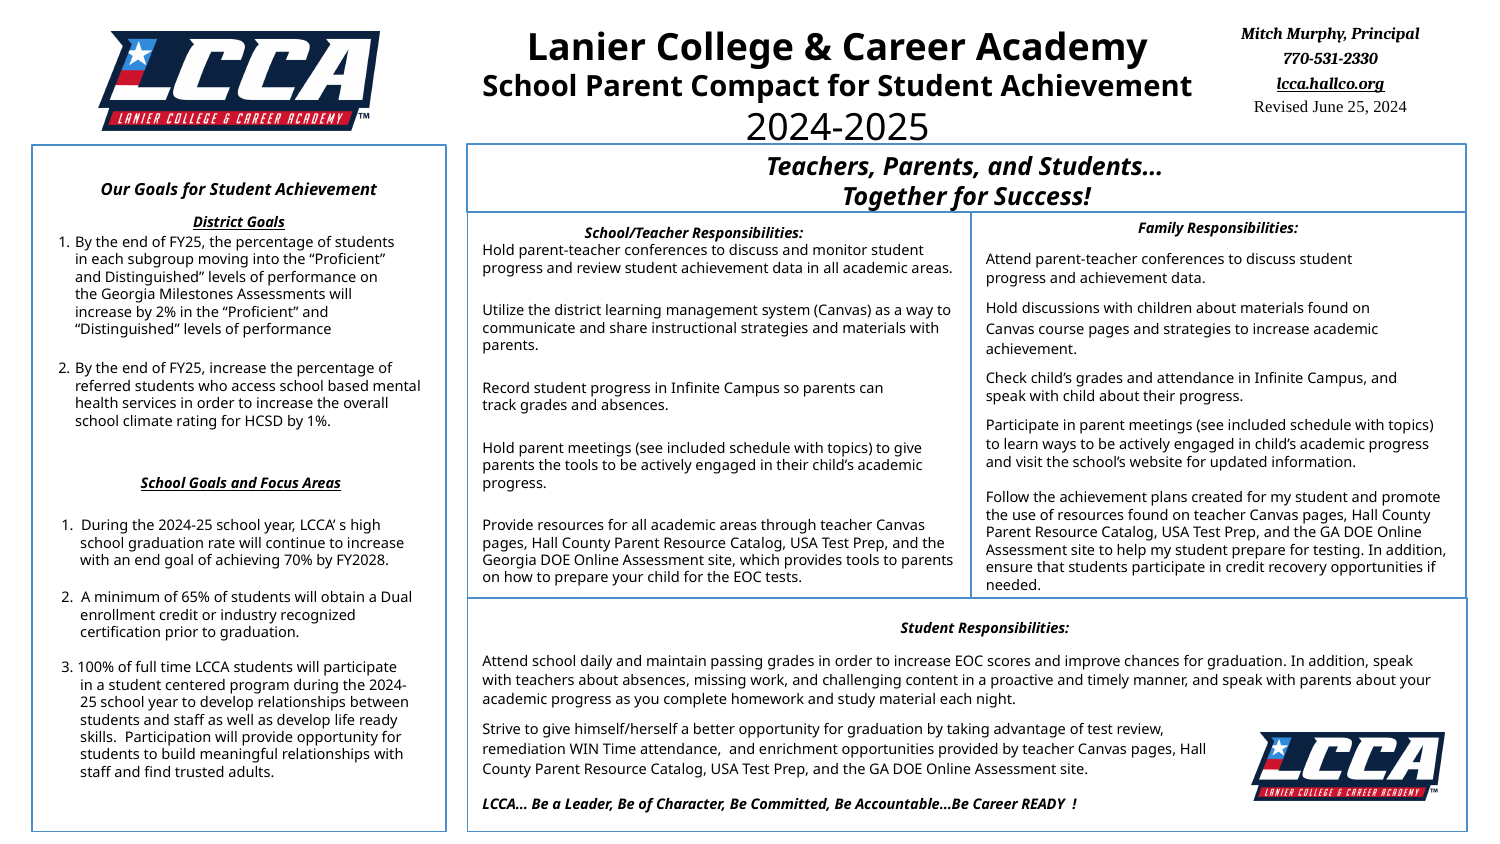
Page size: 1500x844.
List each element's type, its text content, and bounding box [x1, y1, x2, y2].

picture [98, 31, 380, 131]
text_box Teachers, Parents, and Students… Together for Success! [467, 143, 1467, 212]
text_box Our Goals for Student Achievement District Goals By the end of FY25, the percentage of students in each subgroup moving into the “Proficient” and Distinguished” levels of performance on the Georgia Milestones Assessments will increase by 2% in the “Proficient” and “Distinguished” levels of performance By the end of FY25, increase the percentage of referred students who access school based mental health services in order to increase the overall school climate rating for HCSD by 1%. School Goals and Focus Areas 1. During the 2024-25 school year, LCCA’ s high school graduation rate will continue to increase with an end goal of achieving 70% by FY2028. 2. A minimum of 65% of students will obtain a Dual enrollment credit or industry recognized certification prior to graduation. 3. 100% of full time LCCA students will participate in a student centered program during the 2024-25 school year to develop relationships between students and staff as well as develop life ready skills. Participation will provide opportunity for students to build meaningful relationships with staff and find trusted adults. [31, 145, 446, 832]
text_box Student Responsibilities: Attend school daily and maintain passing grades in order to increase EOC scores and improve chances for graduation. In addition, speak with teachers about absences, missing work, and challenging content in a proactive and timely manner, and speak with parents about your academic progress as you complete homework and study material each night. Strive to give himself/herself a better opportunity for graduation by taking advantage of test review, remediation WIN Time attendance, and enrichment opportunities provided by teacher Canvas pages, Hall County Parent Resource Catalog, USA Test Prep, and the GA DOE Online Assessment site. LCCA… Be a Leader, Be of Character, Be Committed, Be Accountable…Be Career READY ! [467, 597, 1467, 832]
text_box School/Teacher Responsibilities: Hold parent-teacher conferences to discuss and monitor student progress and review student achievement data in all academic areas. Utilize the district learning management system (Canvas) as a way to communicate and share instructional strategies and materials with parents. Record student progress in Infinite Campus so parents can track grades and absences. Hold parent meetings (see included schedule with topics) to give parents the tools to be actively engaged in their child’s academic progress. Provide resources for all academic areas through teacher Canvas pages, Hall County Parent Resource Catalog, USA Test Prep, and the Georgia DOE Online Assessment site, which provides tools to parents on how to prepare your child for the EOC tests. [467, 211, 970, 598]
text_box Lanier College & Career Academy School Parent Compact for Student Achievement 2024-2025 [378, 7, 1298, 163]
text_box Family Responsibilities: Attend parent-teacher conferences to discuss student progress and achievement data. Hold discussions with children about materials found on Canvas course pages and strategies to increase academic achievement. Check child’s grades and attendance in Infinite Campus, and speak with child about their progress. Participate in parent meetings (see included schedule with topics) to learn ways to be actively engaged in child’s academic progress and visit the school’s website for updated information. Follow the achievement plans created for my student and promote the use of resources found on teacher Canvas pages, Hall County Parent Resource Catalog, USA Test Prep, and the GA DOE Online Assessment site to help my student prepare for testing. In addition, ensure that students participate in credit recovery opportunities if needed. [970, 211, 1466, 598]
text_box Mitch Murphy, Principal 770-531-2330 lcca.hallco.org Revised June 25, 2024 [1194, 7, 1467, 131]
picture [1251, 732, 1446, 801]
